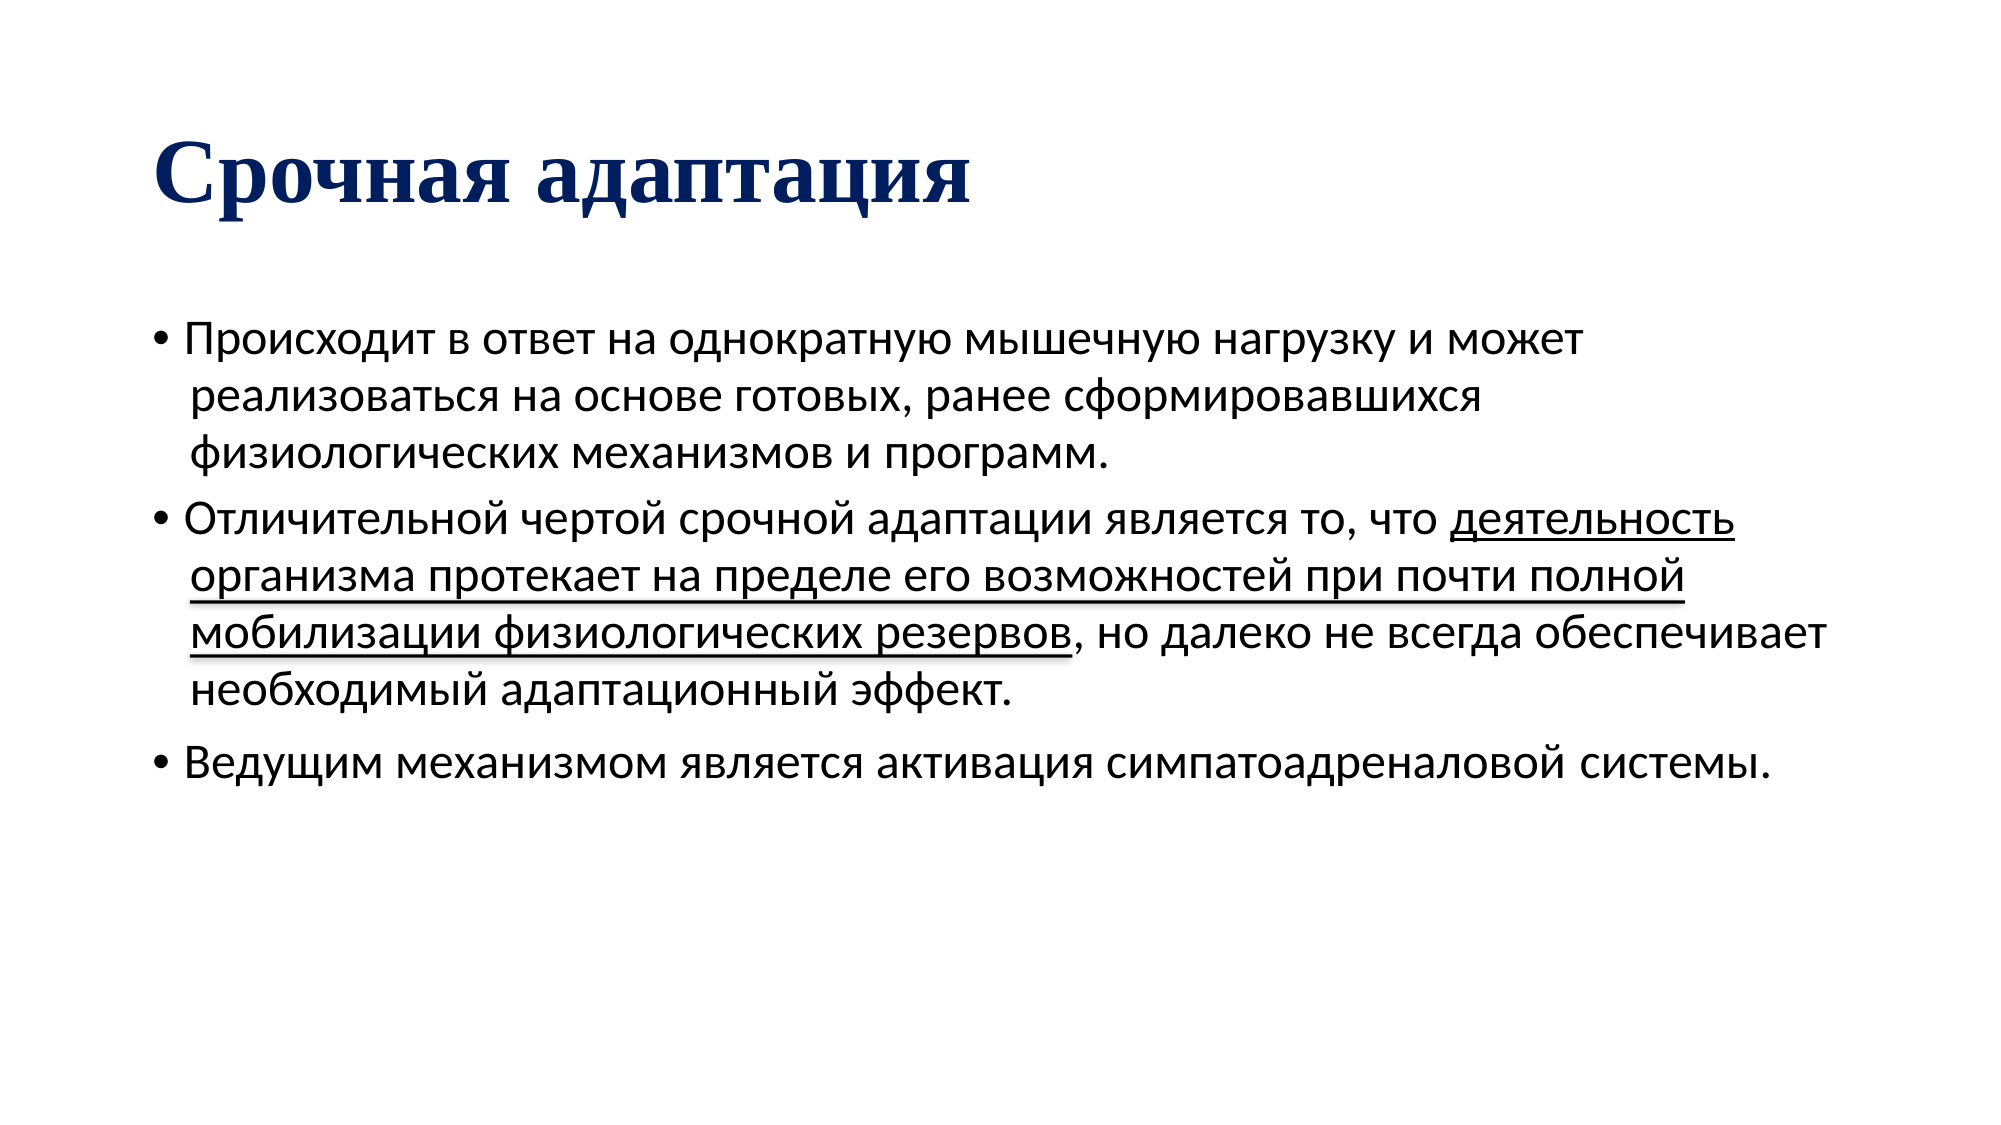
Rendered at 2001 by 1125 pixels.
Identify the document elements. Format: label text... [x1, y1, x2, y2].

text_box Срочная адаптация • Происходит в ответ на однократную мышечную нагрузку и может реализоваться на основе готовых, ранее сформировавшихся физиологических механизмов и программ. • Отличительной чертой срочной адаптации является то, что деятельность организма протекает на пределе его возможностей при почти полной мобилизации физиологических резервов, но далеко не всегда обеспечивает необходимый адаптационный эффект. • Ведущим механизмом является активация симпатоадреналовой системы. [152, 110, 1840, 789]
